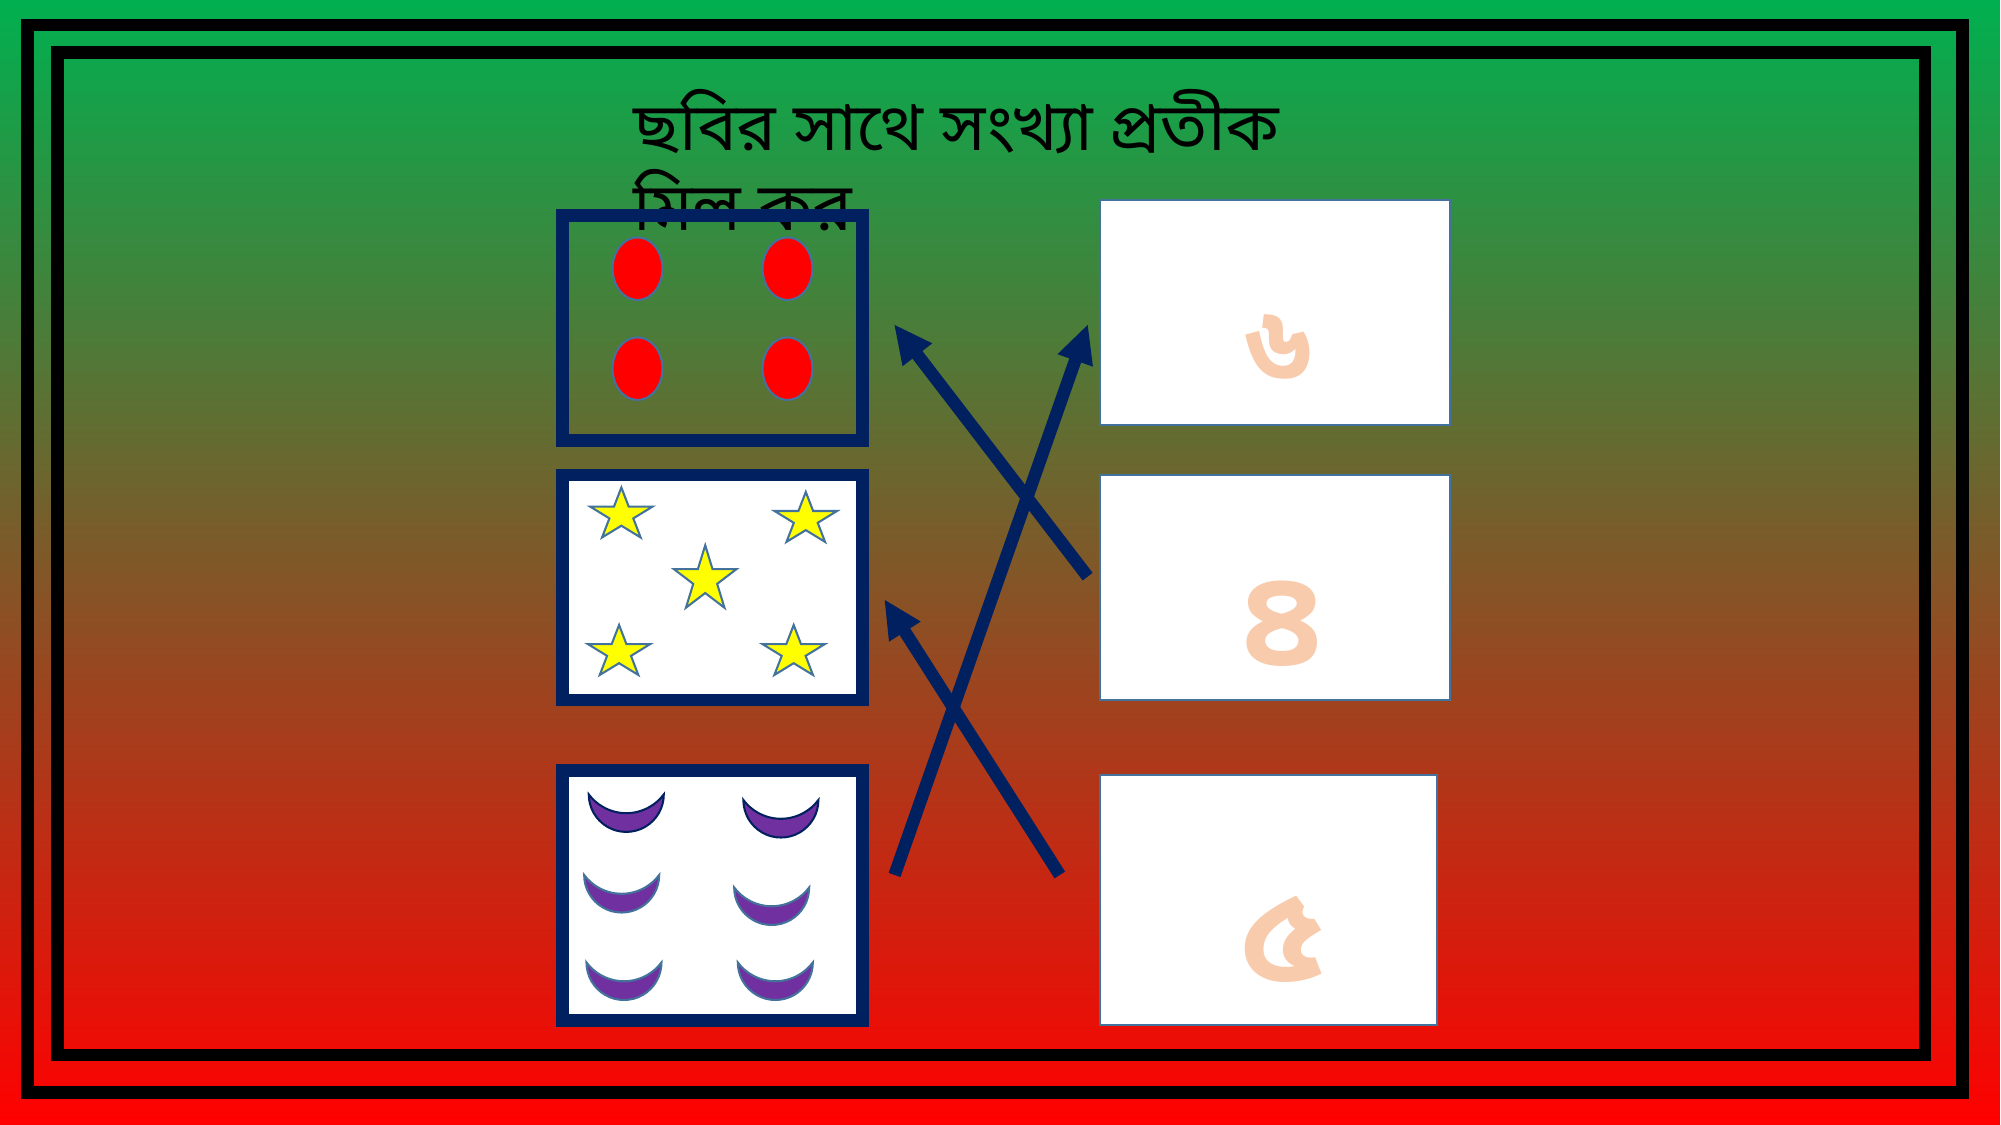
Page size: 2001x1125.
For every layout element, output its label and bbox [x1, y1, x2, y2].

text_box [26, 24, 1963, 1093]
text_box [894, 577, 1088, 875]
text_box [894, 324, 1088, 577]
text_box [884, 599, 1060, 875]
